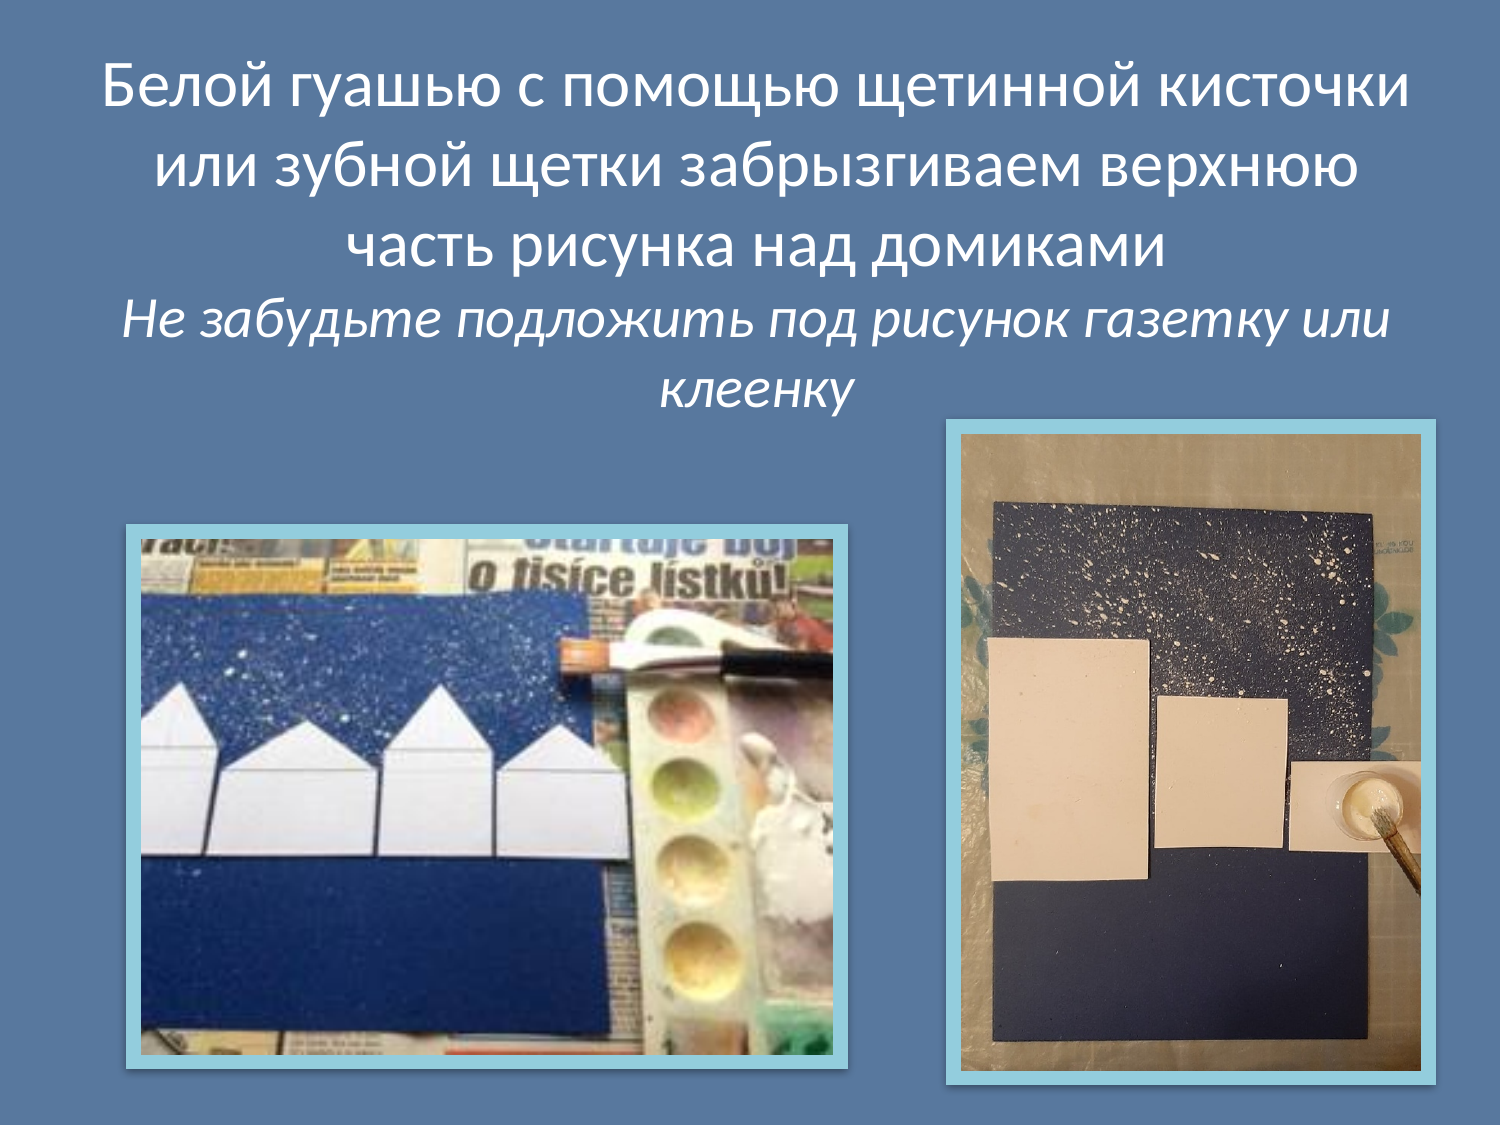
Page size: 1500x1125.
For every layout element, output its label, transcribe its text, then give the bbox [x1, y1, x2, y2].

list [960, 433, 1422, 1071]
picture [140, 538, 834, 1055]
title Белой гуашью с помощью щетинной кисточки или зубной щетки забрызгиваем верхнюю часть рисунка над домиками Не забудьте подложить под рисунок газетку или клеенку [82, 93, 1432, 436]
